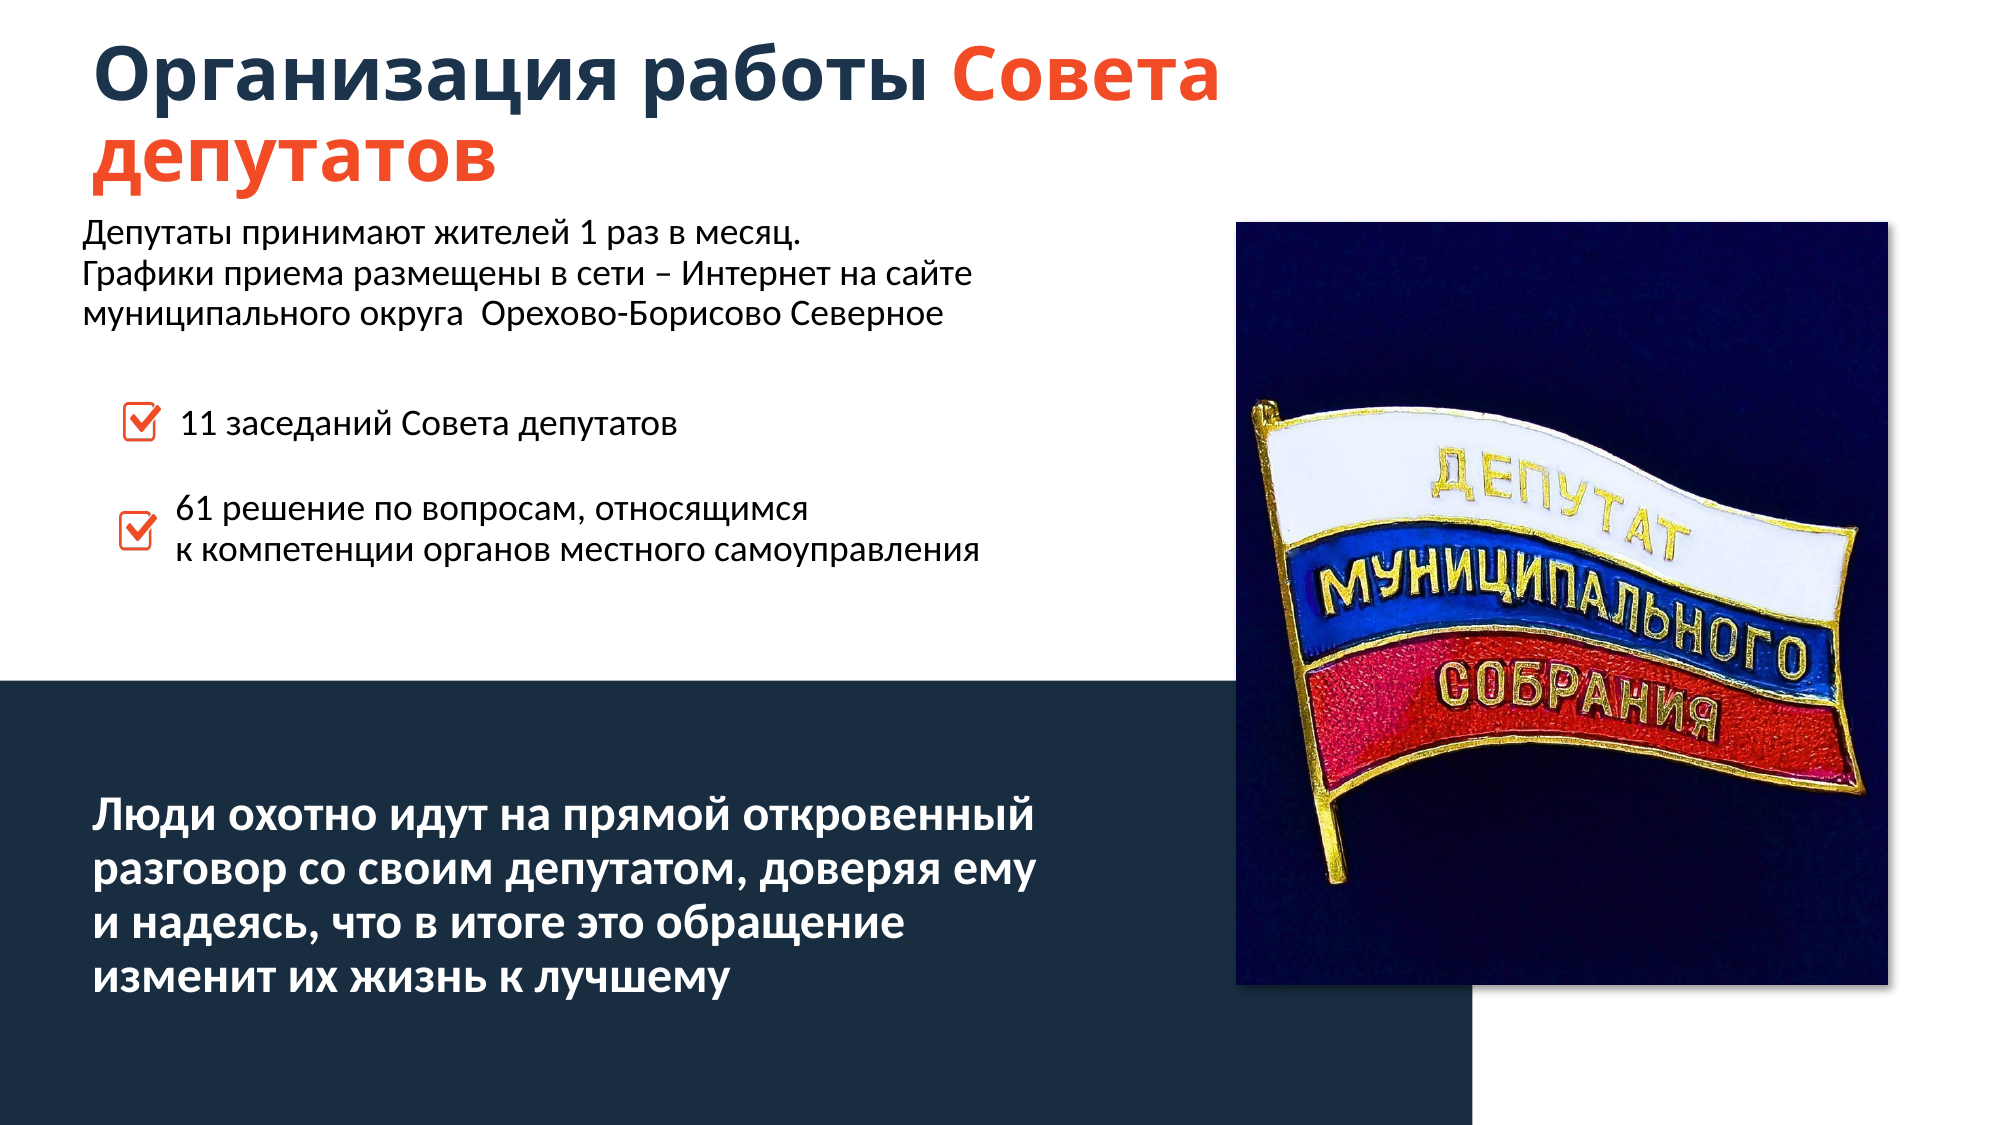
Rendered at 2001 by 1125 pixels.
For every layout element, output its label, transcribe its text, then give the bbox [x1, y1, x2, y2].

picture [1236, 222, 1888, 985]
text_box Люди охотно идут на прямой откровенный разговор со своим депутатом, доверяя ему и надеясь, что в итоге это обращение изменит их жизнь к лучшему [77, 780, 1089, 1125]
text_box Депутаты принимают жителей 1 раз в месяц. Графики приема размещены в сети – Интернет на сайте муниципального округа Орехово-Борисово Северное [67, 204, 1104, 373]
text_box 61 решение по вопросам, относящимся к компетенции органов местного самоуправления [160, 480, 1008, 624]
picture [123, 399, 161, 444]
list 11 заседаний Совета депутатов [164, 395, 940, 480]
picture [119, 508, 157, 553]
title Организация работы Совета депутатов [77, 61, 1340, 172]
